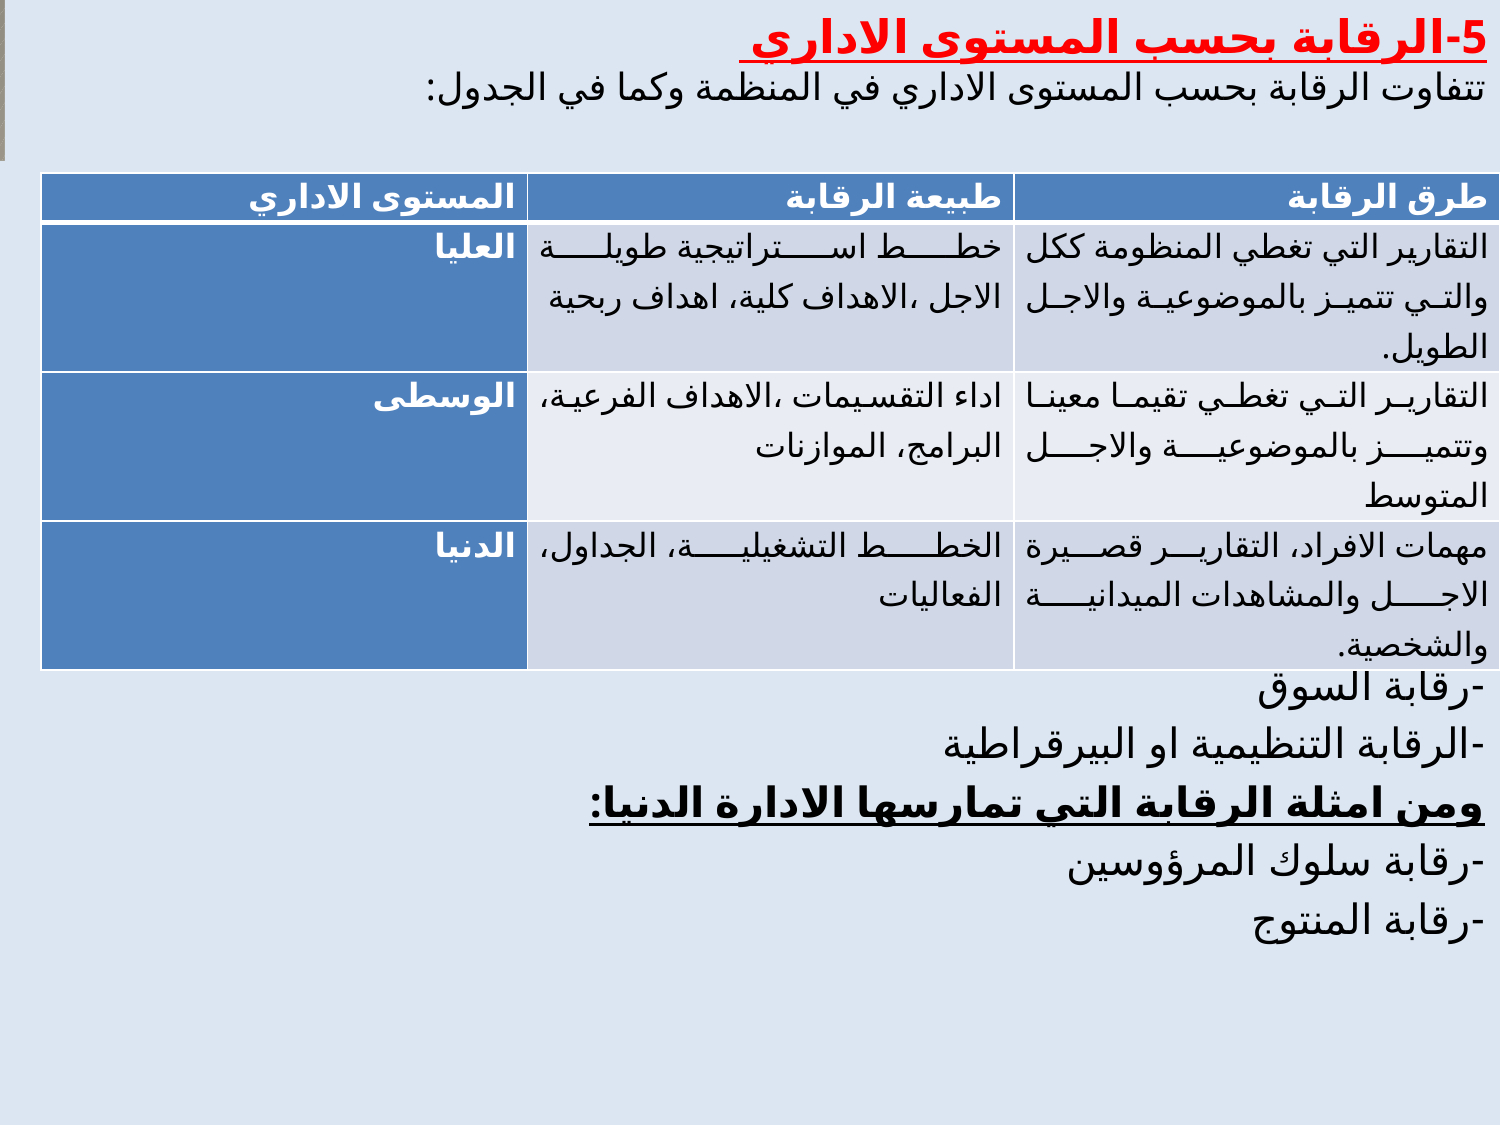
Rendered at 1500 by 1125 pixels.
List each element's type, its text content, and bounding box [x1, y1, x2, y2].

table_cell الوسطى [42, 373, 527, 520]
list ومن الامثلة التي تمارسها الادارتين العليا والوسطى: -رقابة السوق -الرقابة التنظيمية او البيرقراطية ومن امثلة الرقابة التي تمارسها الادارة الدنيا: -رقابة سلوك المرؤوسين -رقابة المنتوج [0, 160, 1500, 1125]
table_cell التقارير التي تغطي تقيما معينا وتتميز بالموضوعية والاجل المتوسط [1015, 373, 1499, 520]
table_cell الدنيا [42, 522, 527, 669]
title 5-الرقابة بحسب المستوى الاداري تتفاوت الرقابة بحسب المستوى الاداري في المنظمة وكما في الجدول: [4, 0, 1500, 160]
table_header طبيعة الرقابة [528, 174, 1013, 220]
table_cell الخطط التشغيلية، الجداول، الفعاليات [528, 522, 1013, 669]
table_header طرق الرقابة [1015, 174, 1499, 220]
table_cell اداء التقسيمات ،الاهداف الفرعية، البرامج، الموازنات [528, 373, 1013, 520]
table_header المستوى الاداري [42, 174, 527, 220]
table_cell مهمات الافراد، التقارير قصيرة الاجل والمشاهدات الميدانية والشخصية. [1015, 522, 1499, 669]
table_cell خطط استراتيجية طويلة الاجل ،الاهداف كلية، اهداف ربحية [528, 225, 1013, 371]
table_cell العليا [42, 225, 527, 371]
table_cell التقارير التي تغطي المنظومة ككل والتي تتميز بالموضوعية والاجل الطويل. [1015, 225, 1499, 371]
